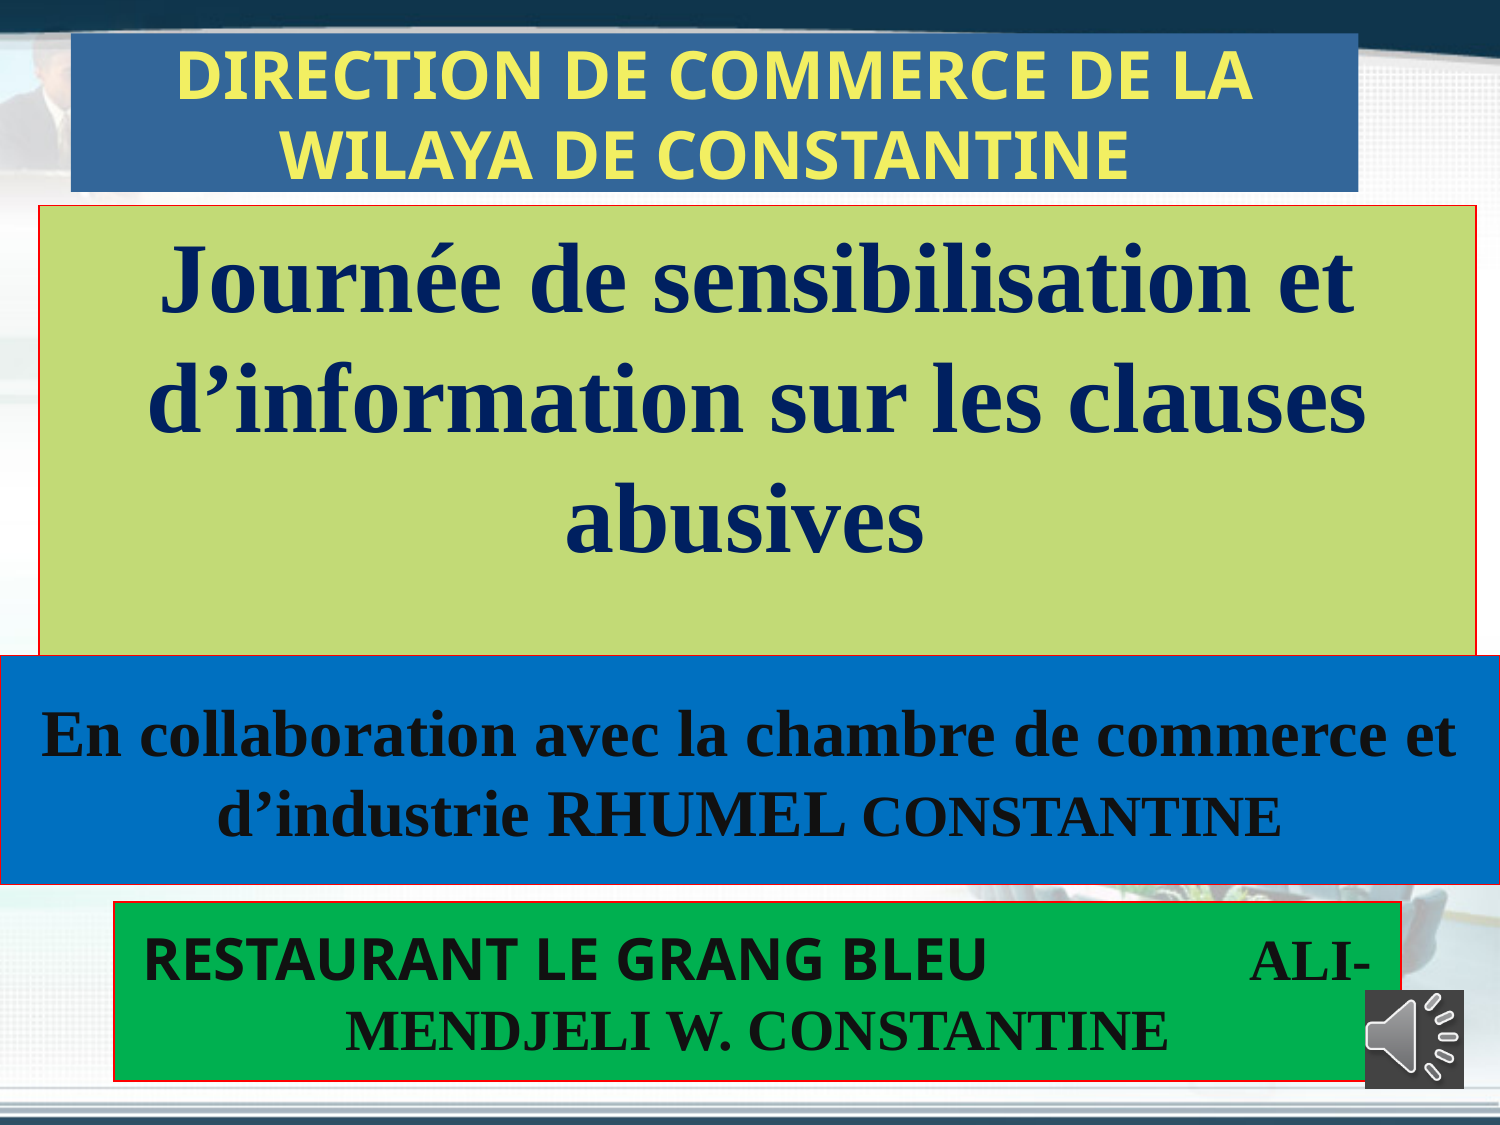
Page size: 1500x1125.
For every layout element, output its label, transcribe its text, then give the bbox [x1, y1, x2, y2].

text_box En collaboration avec la chambre de commerce et d’industrie RHUMEL CONSTANTINE [0, 655, 1500, 885]
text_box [1364, 989, 1465, 1090]
title DIRECTION DE COMMERCE DE LA WILAYA DE CONSTANTINE [70, 33, 1359, 193]
text_box RESTAURANT LE GRANG BLEU ALI-MENDJELI W. CONSTANTINE [113, 902, 1402, 1081]
picture [0, 885, 1500, 1125]
picture [0, 0, 1500, 655]
list Journée de sensibilisation et d’information sur les clauses abusives [38, 205, 1477, 655]
